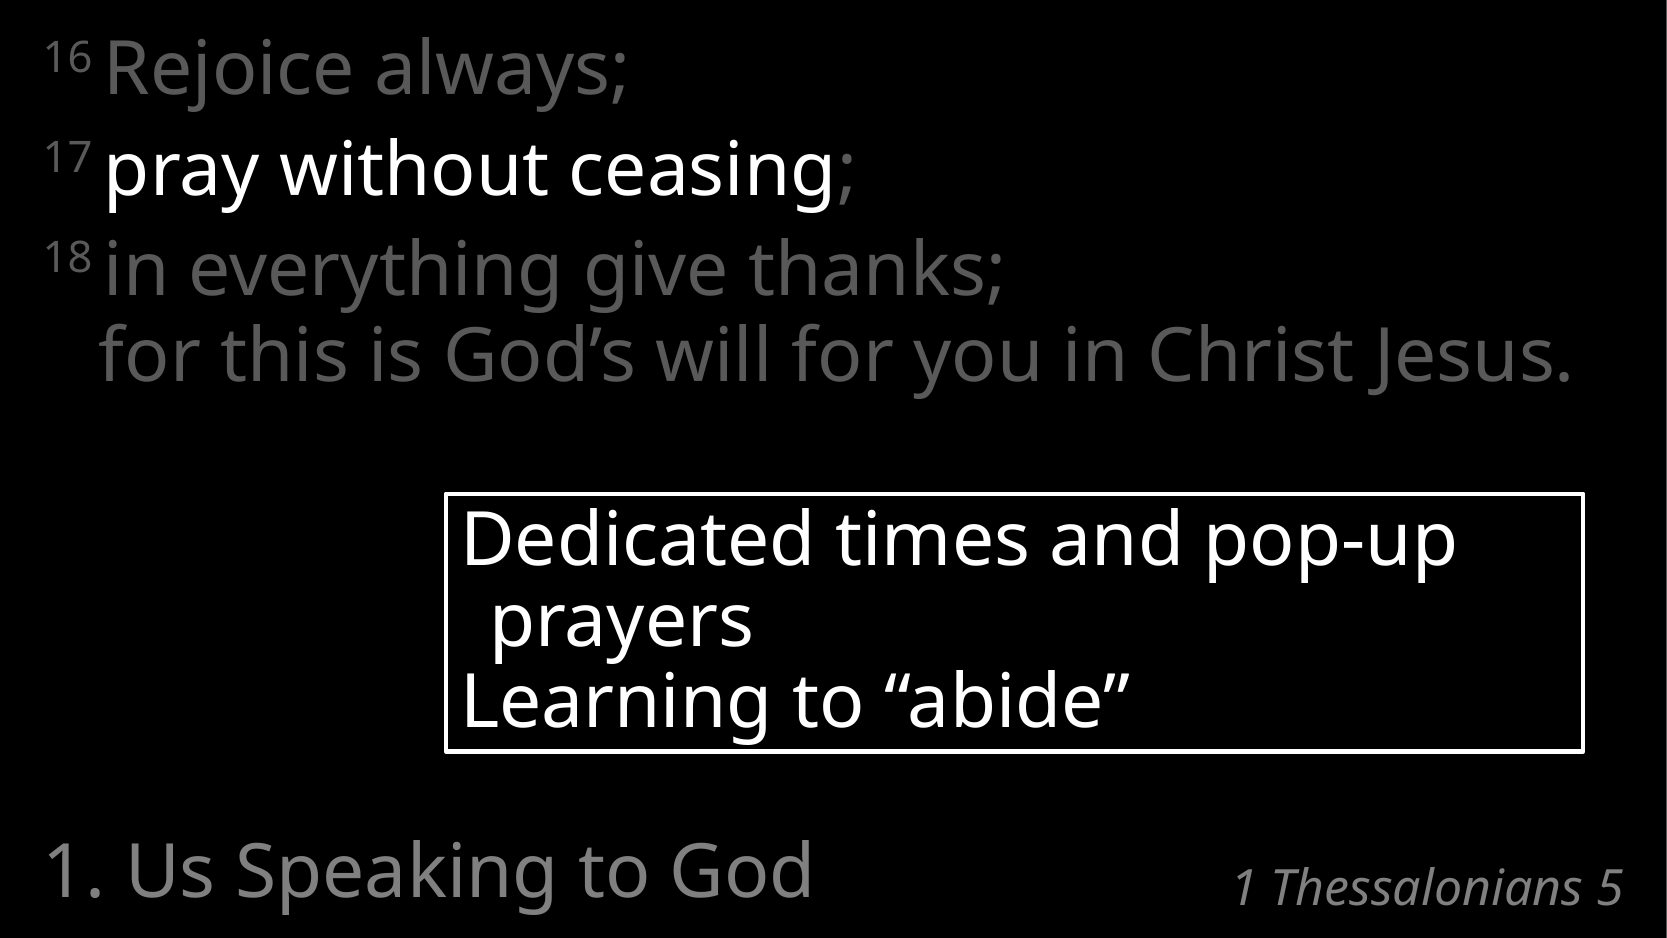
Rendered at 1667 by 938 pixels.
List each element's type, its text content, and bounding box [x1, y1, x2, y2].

list 1. Us Speaking to God [27, 833, 1247, 923]
text_box Dedicated times and pop-up prayers Learning to “abide” [445, 493, 1584, 752]
title 1 Thessalonians 5 [1247, 833, 1640, 923]
list 16 Rejoice always; 17 pray without ceasing; 18 in everything give thanks; for this is God’s will for you in Christ Jesus. [27, 18, 1640, 813]
